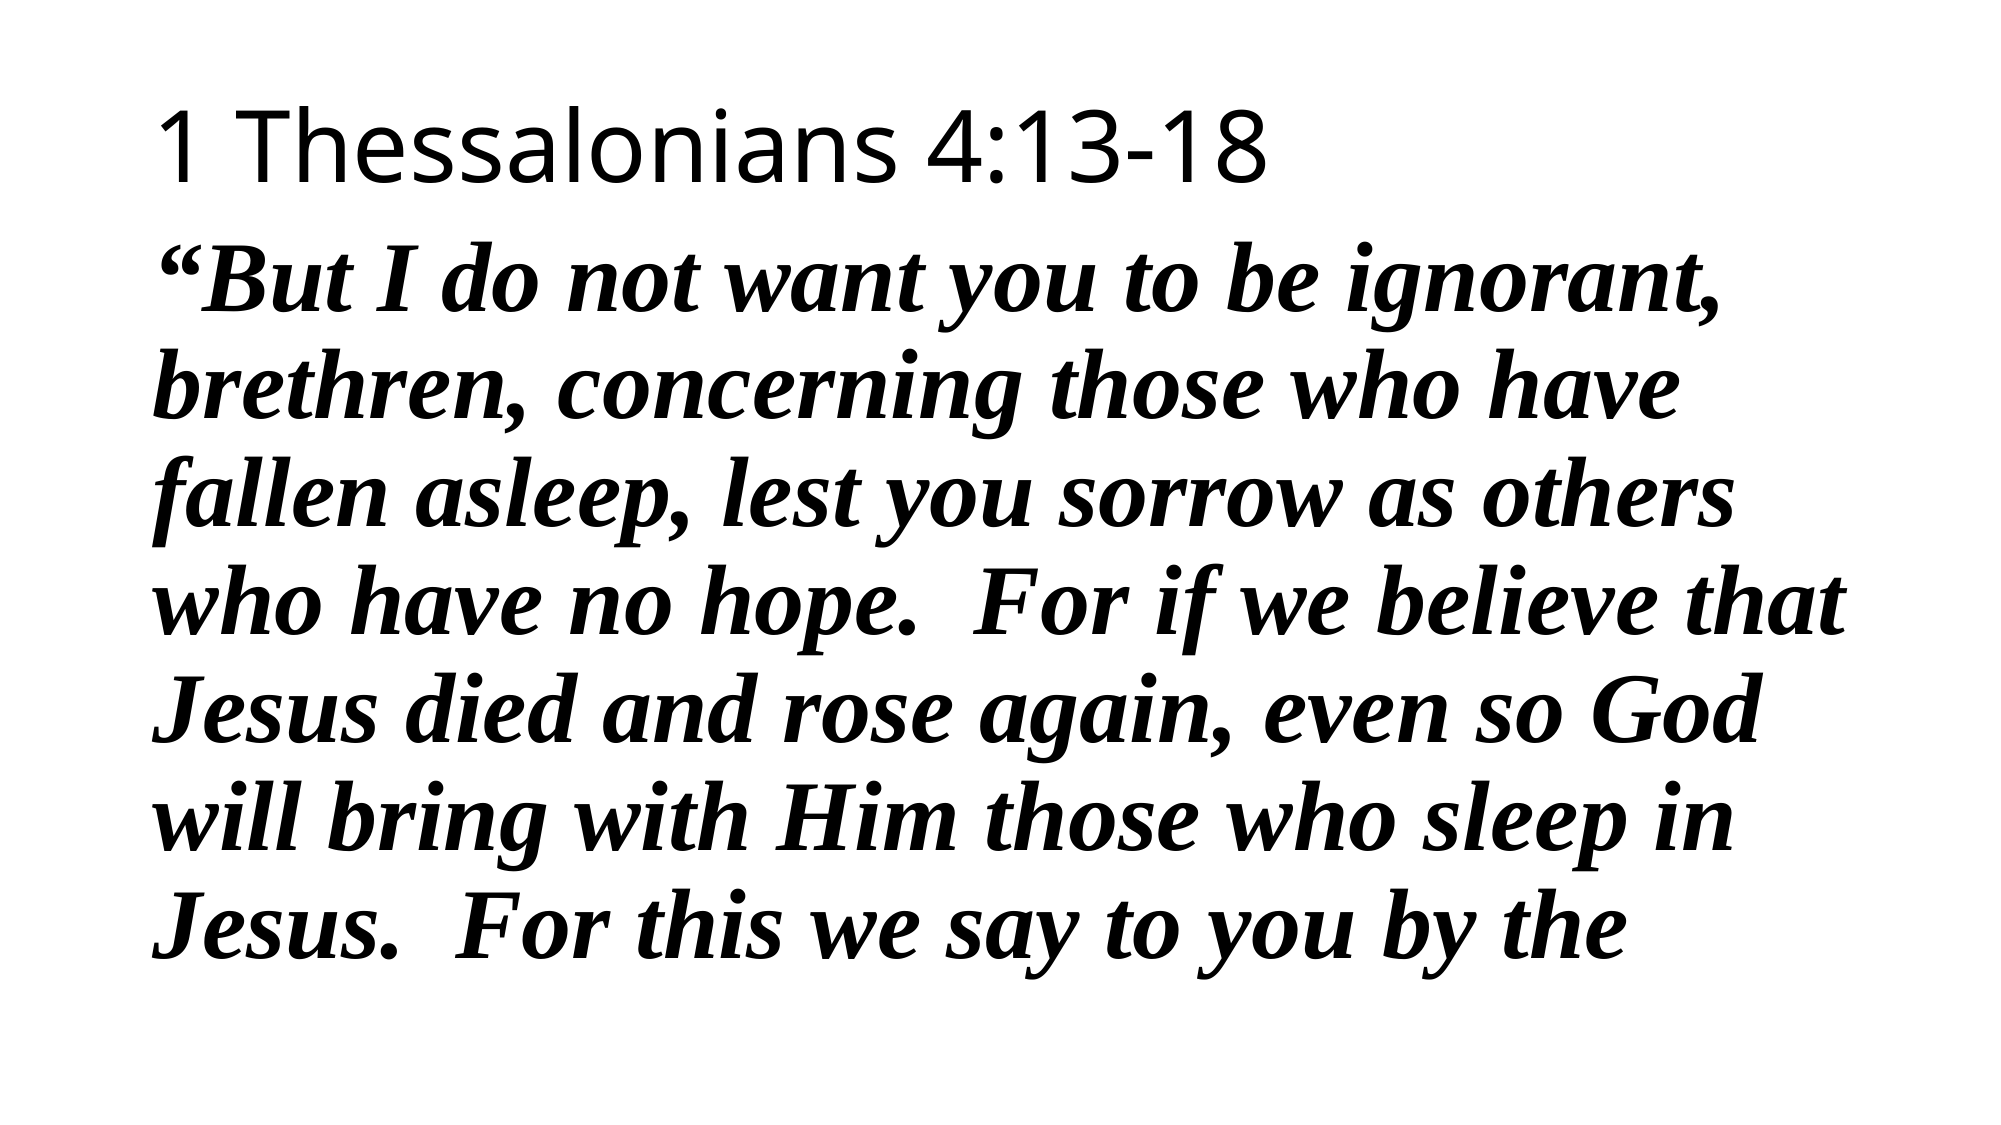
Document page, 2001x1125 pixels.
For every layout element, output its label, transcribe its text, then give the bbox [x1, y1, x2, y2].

list 1 Thessalonians 4:13-18 “But I do not want you to be ignorant, brethren, concerning those who have fallen asleep, lest you sorrow as others who have no hope. For if we believe that Jesus died and rose again, even so God will bring with Him those who sleep in Jesus. For this we say to you by the [137, 88, 1863, 1014]
